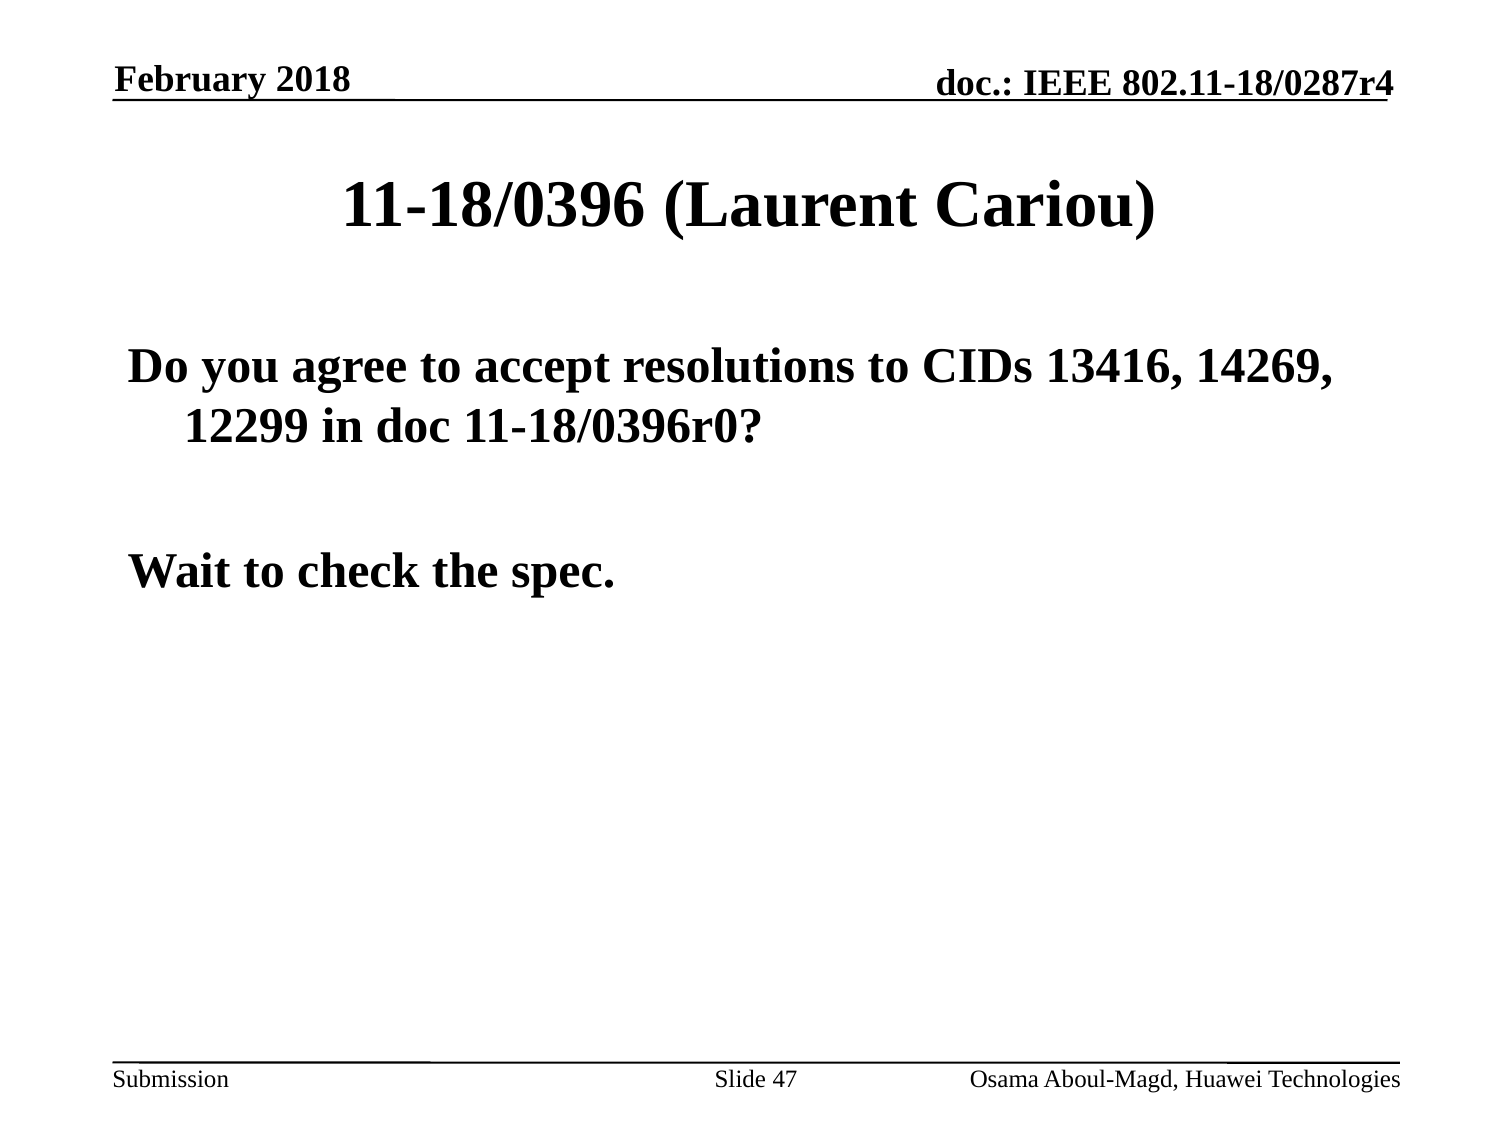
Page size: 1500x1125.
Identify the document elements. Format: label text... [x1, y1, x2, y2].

footer Osama Aboul-Magd, Huawei Technologies [878, 1061, 1402, 1093]
list Do you agree to accept resolutions to CIDs 13416, 14269, 12299 in doc 11-18/0396r0? Wait to check the spec. [112, 324, 1388, 1000]
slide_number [114, 54, 423, 100]
title 11-18/0396 (Laurent Cariou) [112, 112, 1388, 288]
slide_number Slide 47 [712, 1061, 800, 1123]
